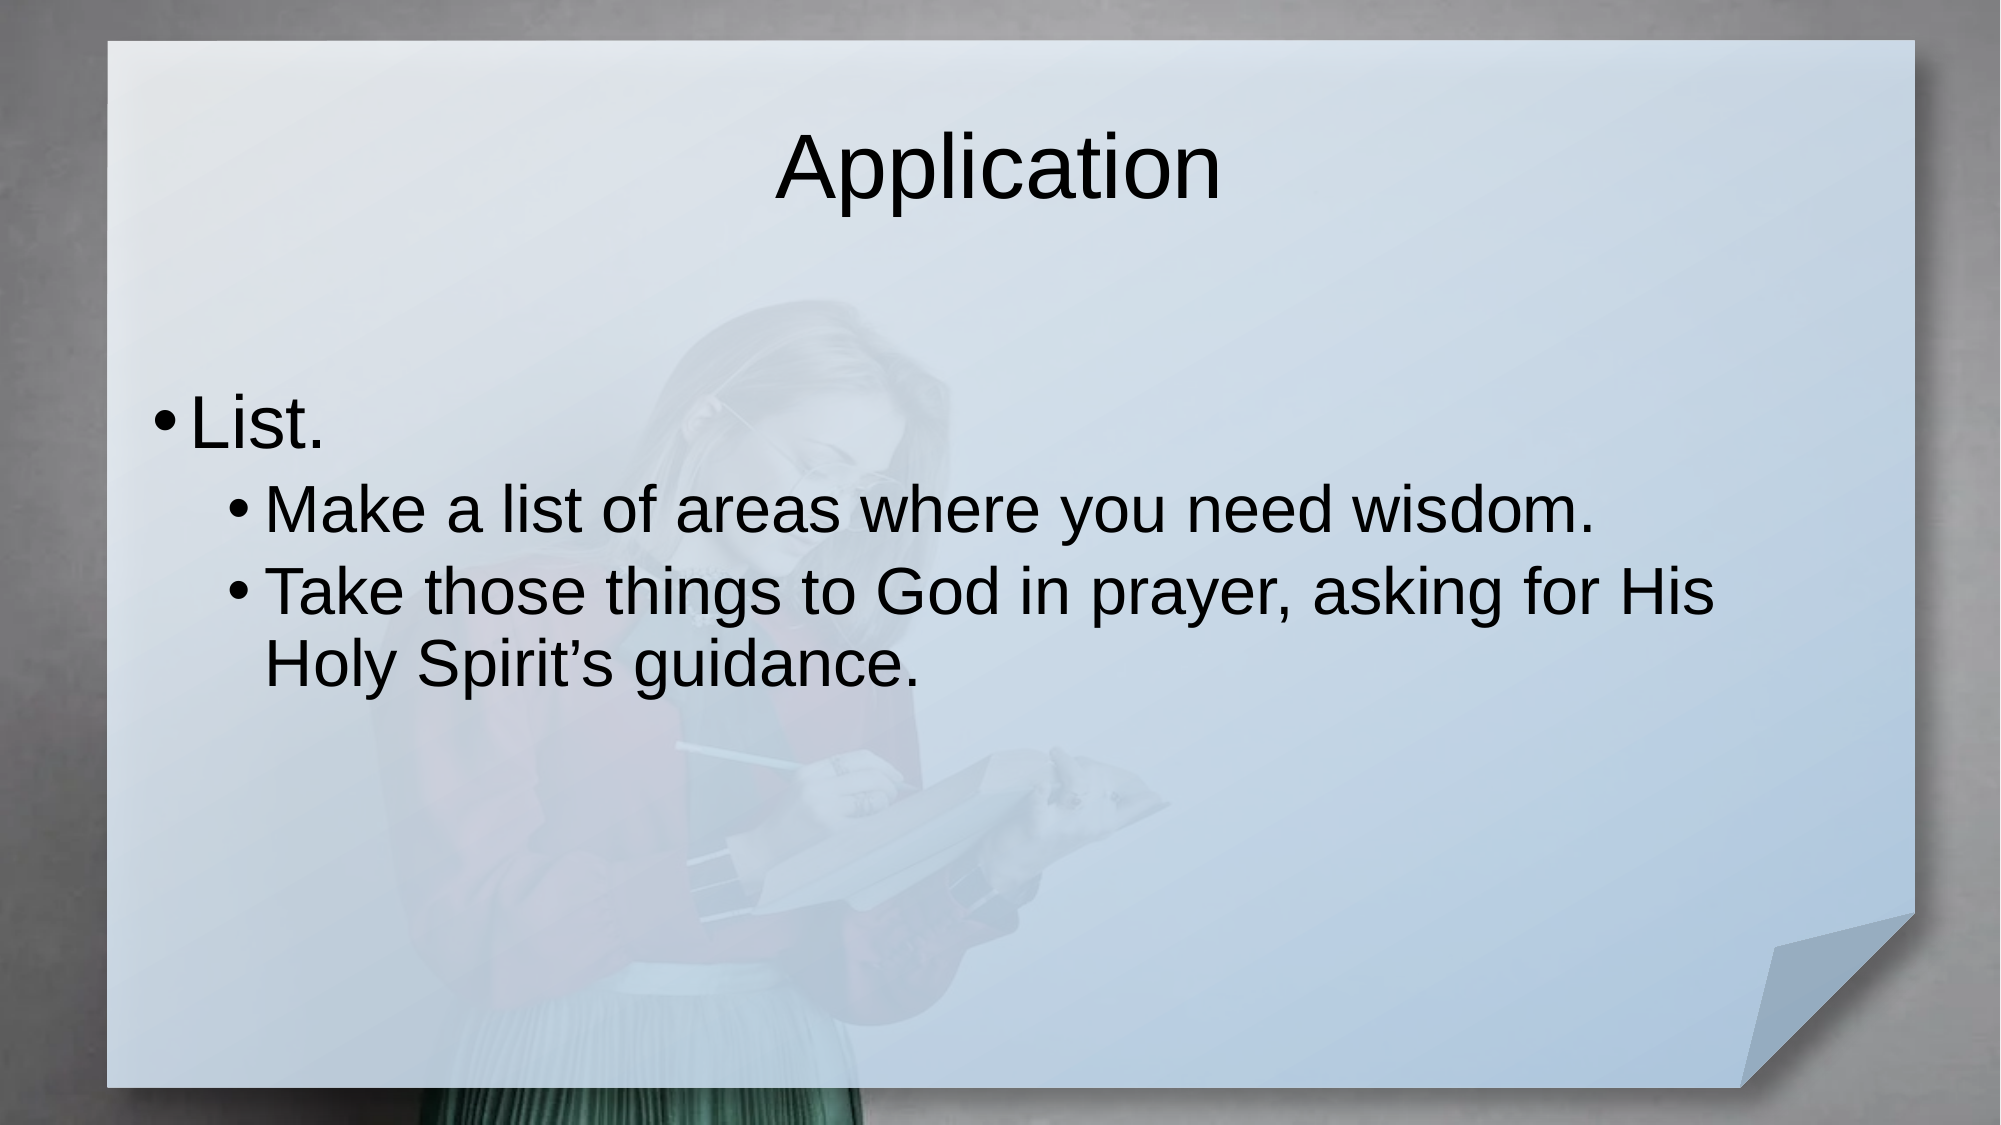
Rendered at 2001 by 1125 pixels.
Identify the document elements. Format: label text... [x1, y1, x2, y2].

title Application [137, 59, 1863, 278]
picture [0, 0, 2001, 1125]
list List. Make a list of areas where you need wisdom. Take those things to God in prayer, asking for His Holy Spirit’s guidance. [137, 375, 1863, 1014]
